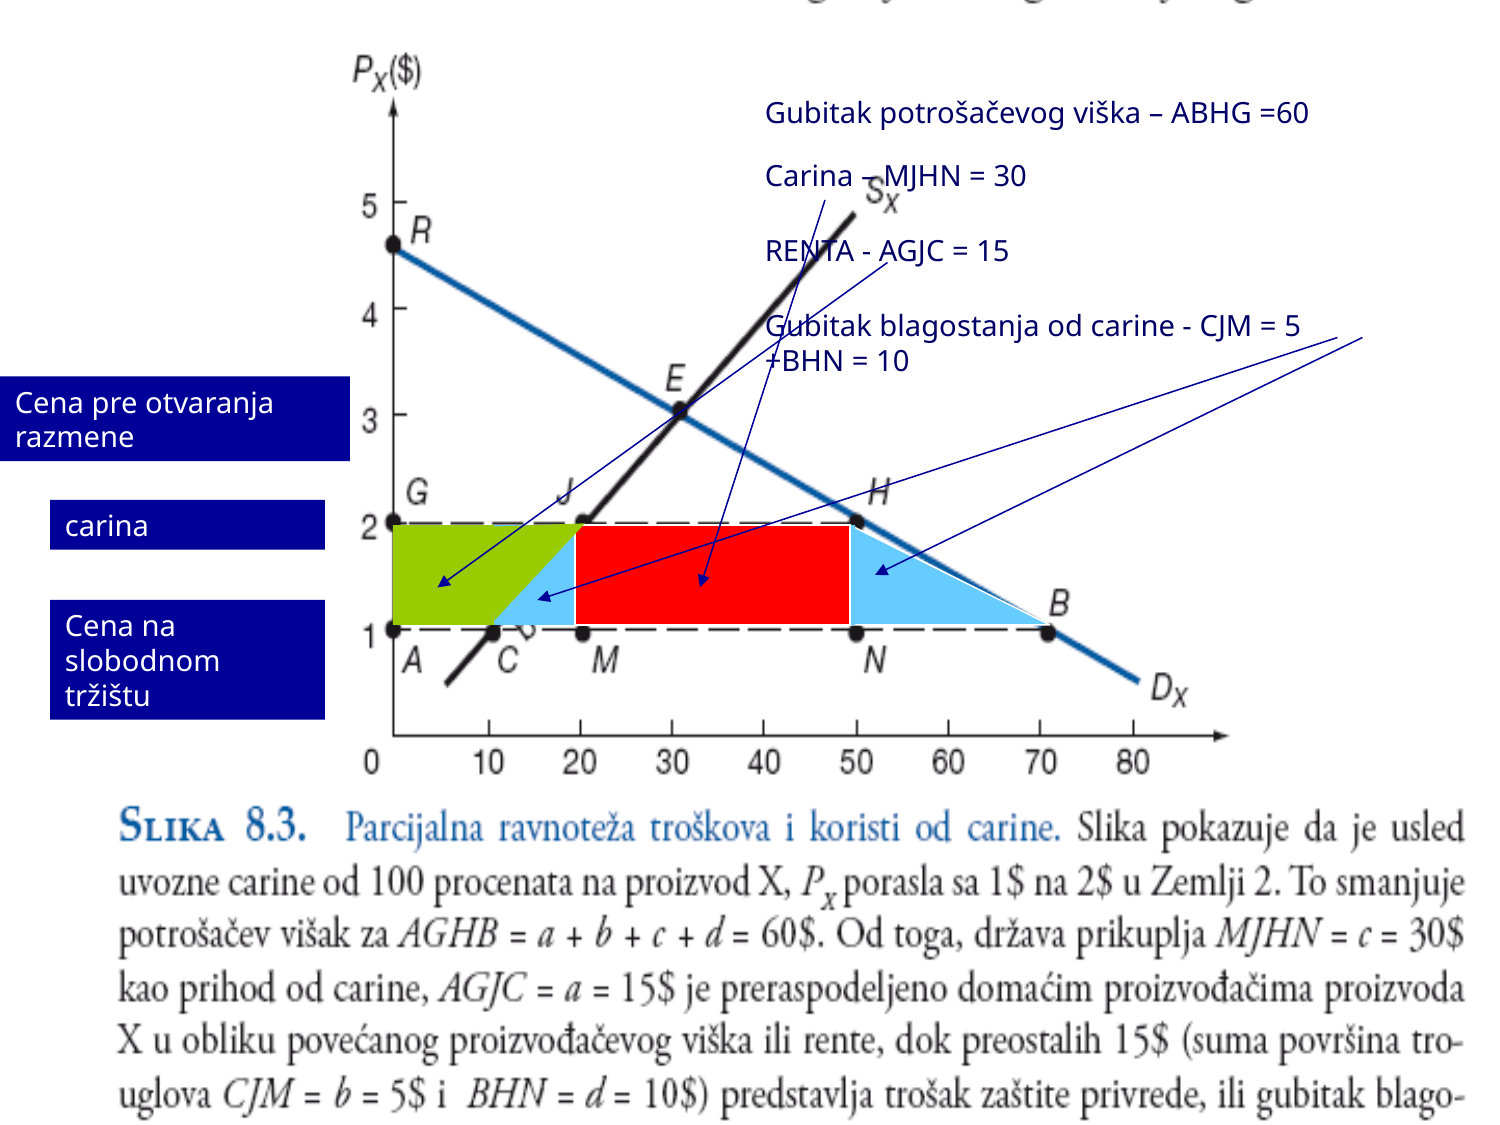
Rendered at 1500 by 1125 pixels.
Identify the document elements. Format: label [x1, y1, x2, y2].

text_box [588, 524, 1051, 626]
text_box [392, 524, 587, 626]
picture [0, 0, 1500, 1125]
